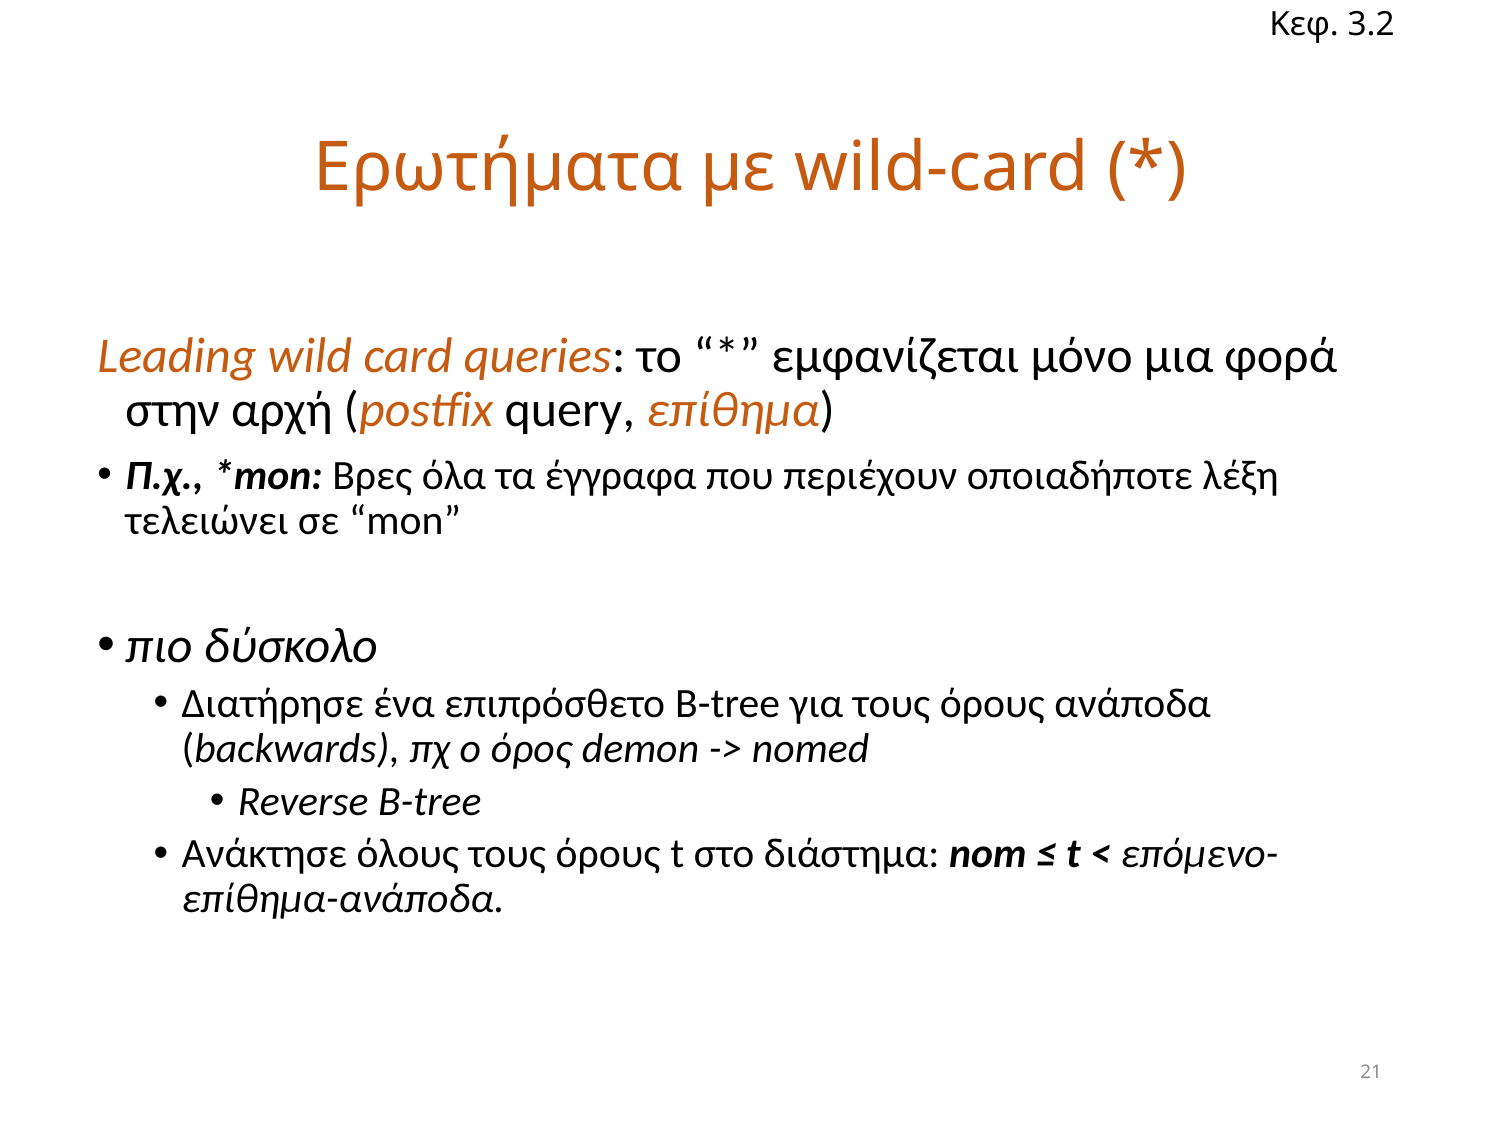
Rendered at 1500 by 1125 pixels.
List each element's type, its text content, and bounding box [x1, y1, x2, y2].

text_box Κεφ. 3.2 [1254, 0, 1410, 50]
title Ερωτήματα με wild-card (*) [103, 59, 1397, 278]
slide_number 21 [1059, 1042, 1397, 1103]
list Leading wild card queries: το “*” εμφανίζεται μόνο μια φορά στην αρχή (postfix query, επίθημα) Π.χ., *mon: Βρες όλα τα έγγραφα που περιέχουν οποιαδήποτε λέξη τελειώνει σε “mon” πιο δύσκολο Διατήρησε ένα επιπρόσθετο B-tree για τους όρους ανάποδα (backwards), πχ ο όρος demon -> nomed Reverse B-tree Ανάκτησε όλους τους όρους t στο διάστημα: nom ≤ t < επόμενο-επίθημα-ανάποδα. [82, 322, 1408, 810]
